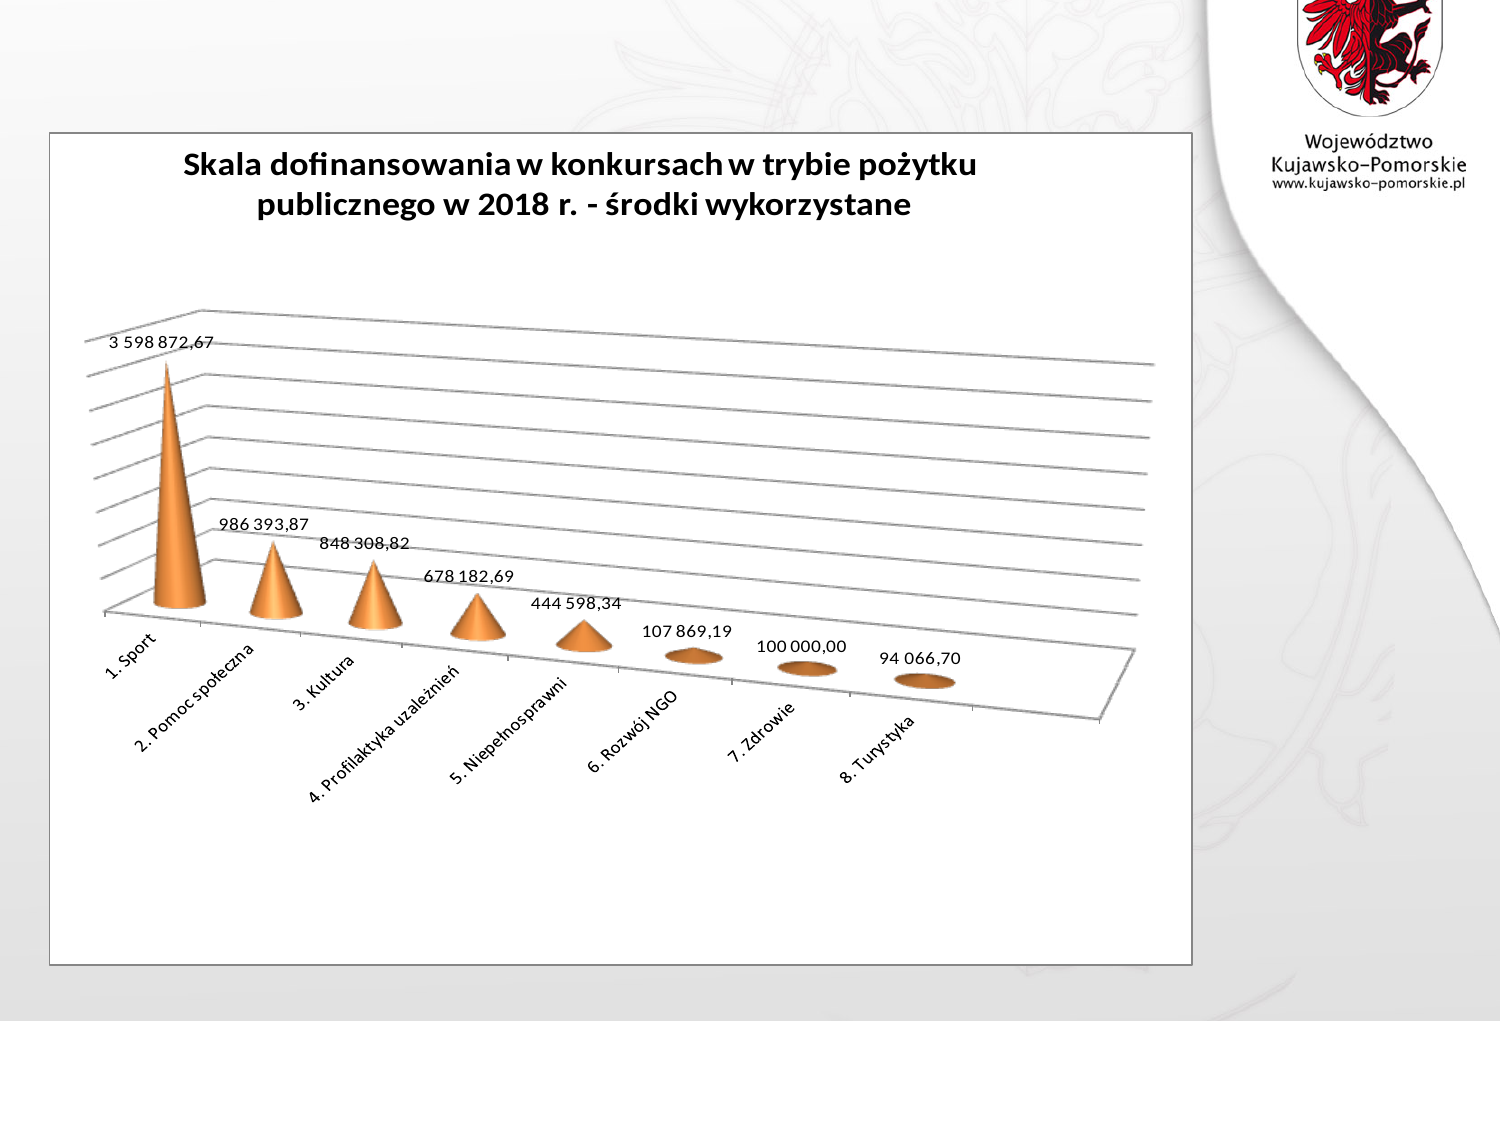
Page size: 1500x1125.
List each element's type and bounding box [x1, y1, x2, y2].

list [40, 125, 1200, 973]
picture [0, 0, 1500, 1021]
